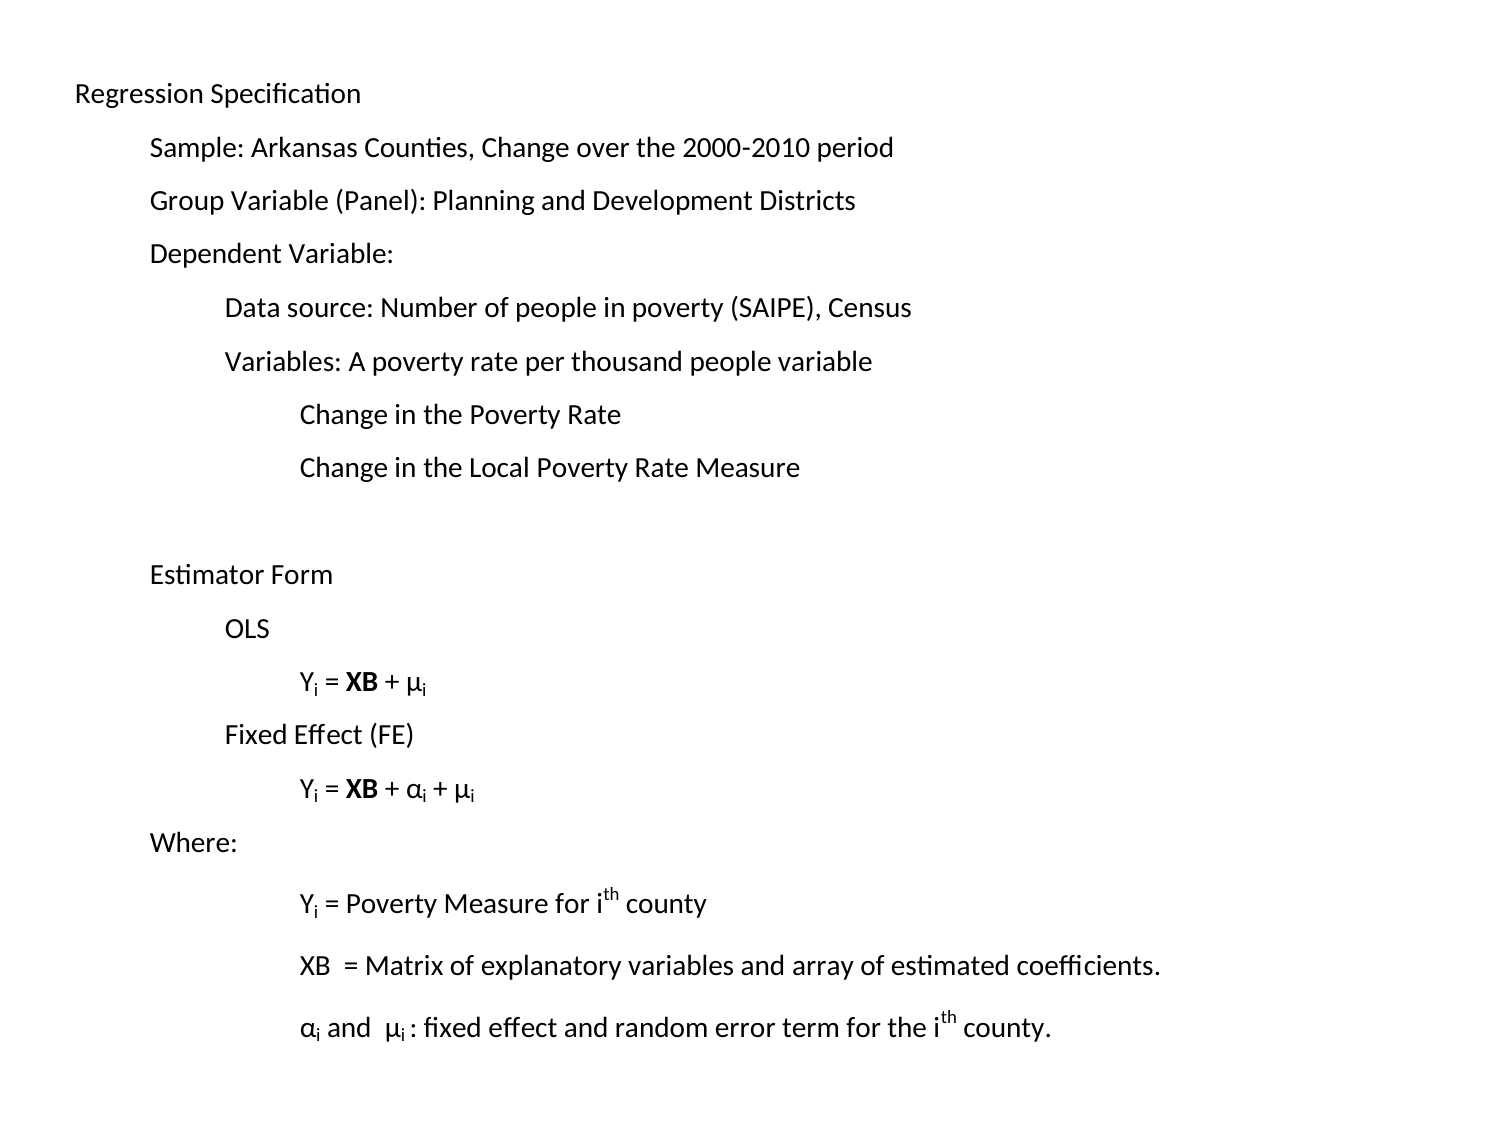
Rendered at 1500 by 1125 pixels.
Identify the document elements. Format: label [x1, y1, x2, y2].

picture [74, 75, 1426, 1050]
